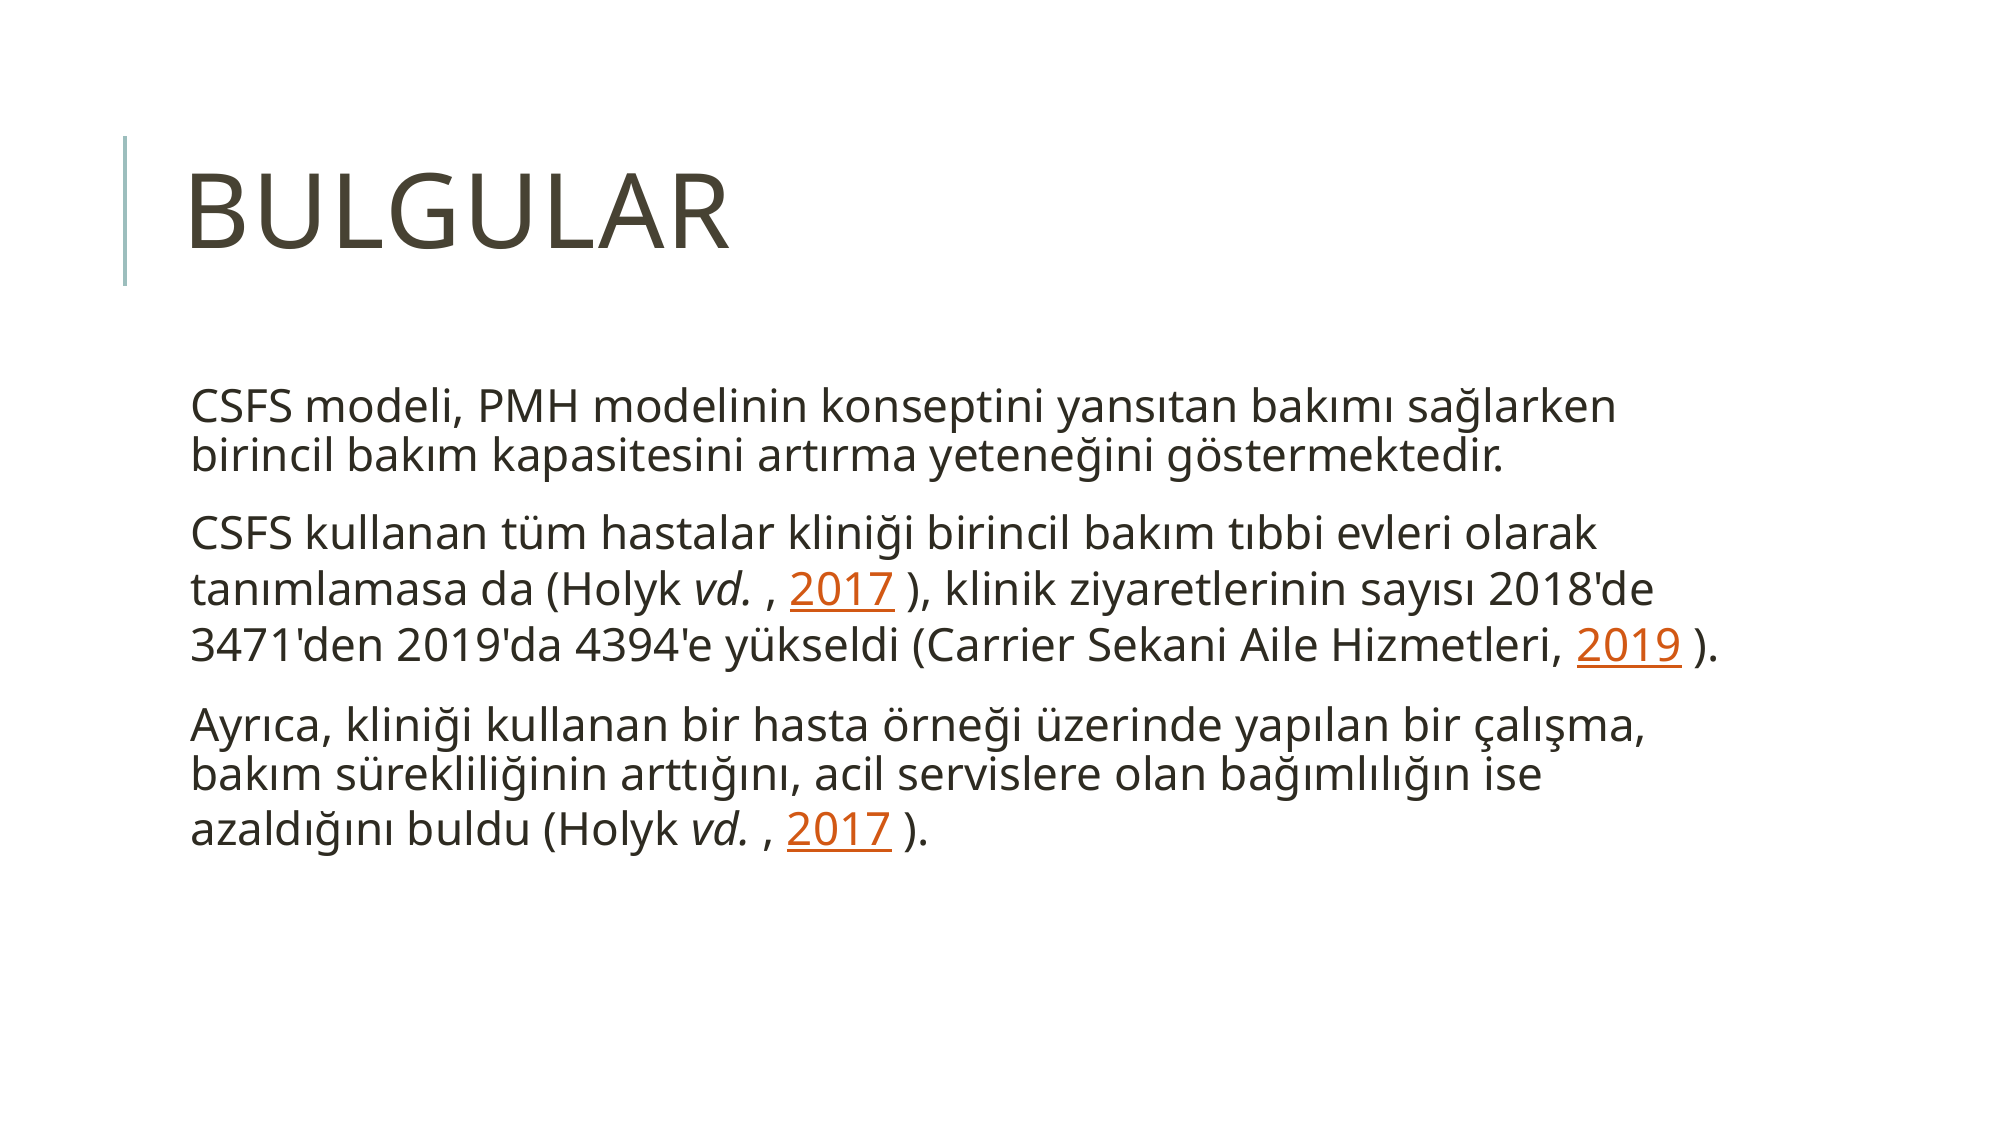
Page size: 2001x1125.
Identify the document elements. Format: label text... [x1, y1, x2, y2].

list CSFS modeli, PMH modelinin konseptini yansıtan bakımı sağlarken birincil bakım kapasitesini artırma yeteneğini göstermektedir. CSFS kullanan tüm hastalar kliniği birincil bakım tıbbi evleri olarak tanımlamasa da (Holyk vd. , 2017 ), klinik ziyaretlerinin sayısı 2018'de 3471'den 2019'da 4394'e yükseldi (Carrier Sekani Aile Hizmetleri, 2019 ). Ayrıca, kliniği kullanan bir hasta örneği üzerinde yapılan bir çalışma, bakım sürekliliğinin arttığını, acil servislere olan bağımlılığın ise azaldığını buldu (Holyk vd. , 2017 ). [168, 375, 1763, 1035]
title BULGULAR [168, 96, 1763, 342]
